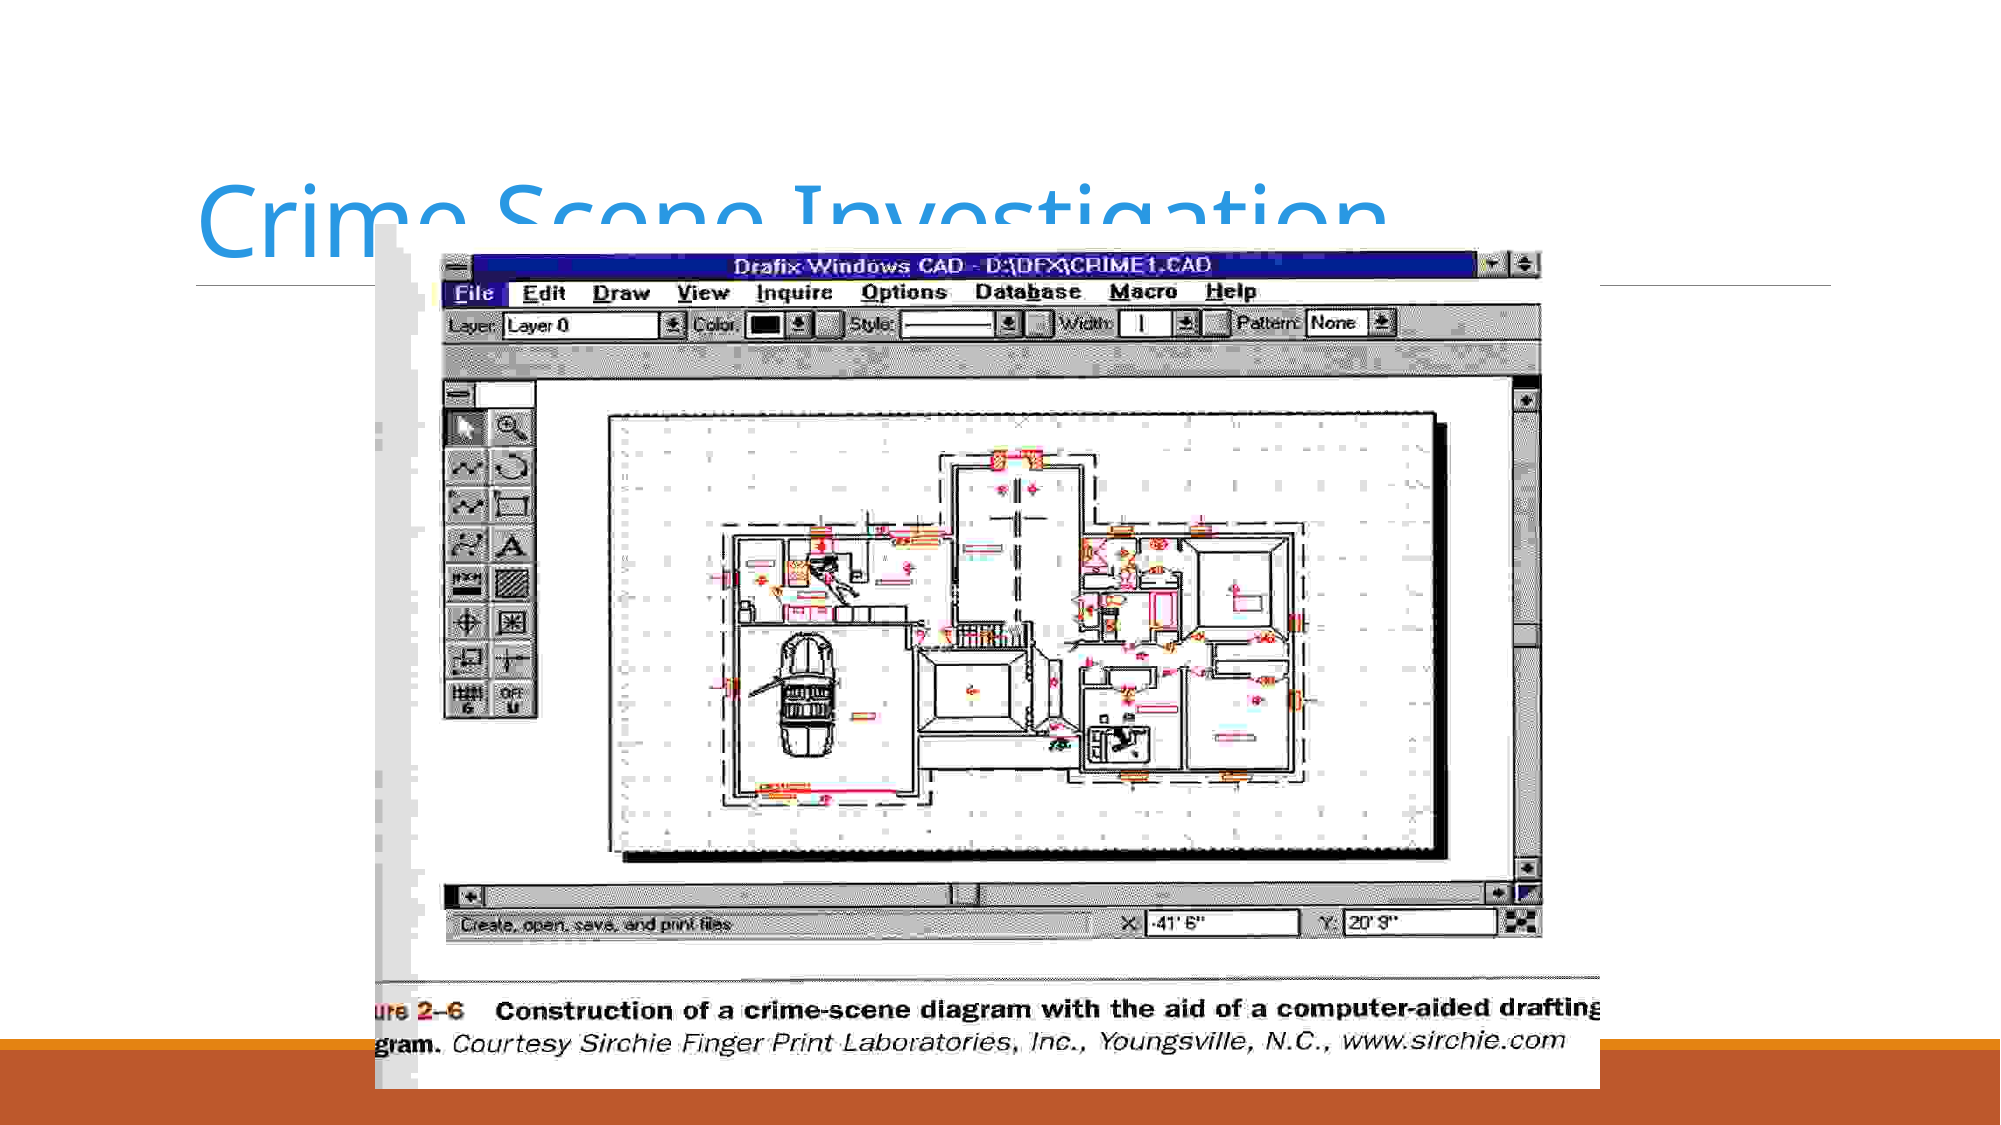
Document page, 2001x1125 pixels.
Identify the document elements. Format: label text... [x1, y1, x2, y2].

title Crime Scene Investigation [180, 47, 1830, 285]
picture [374, 224, 1601, 1090]
